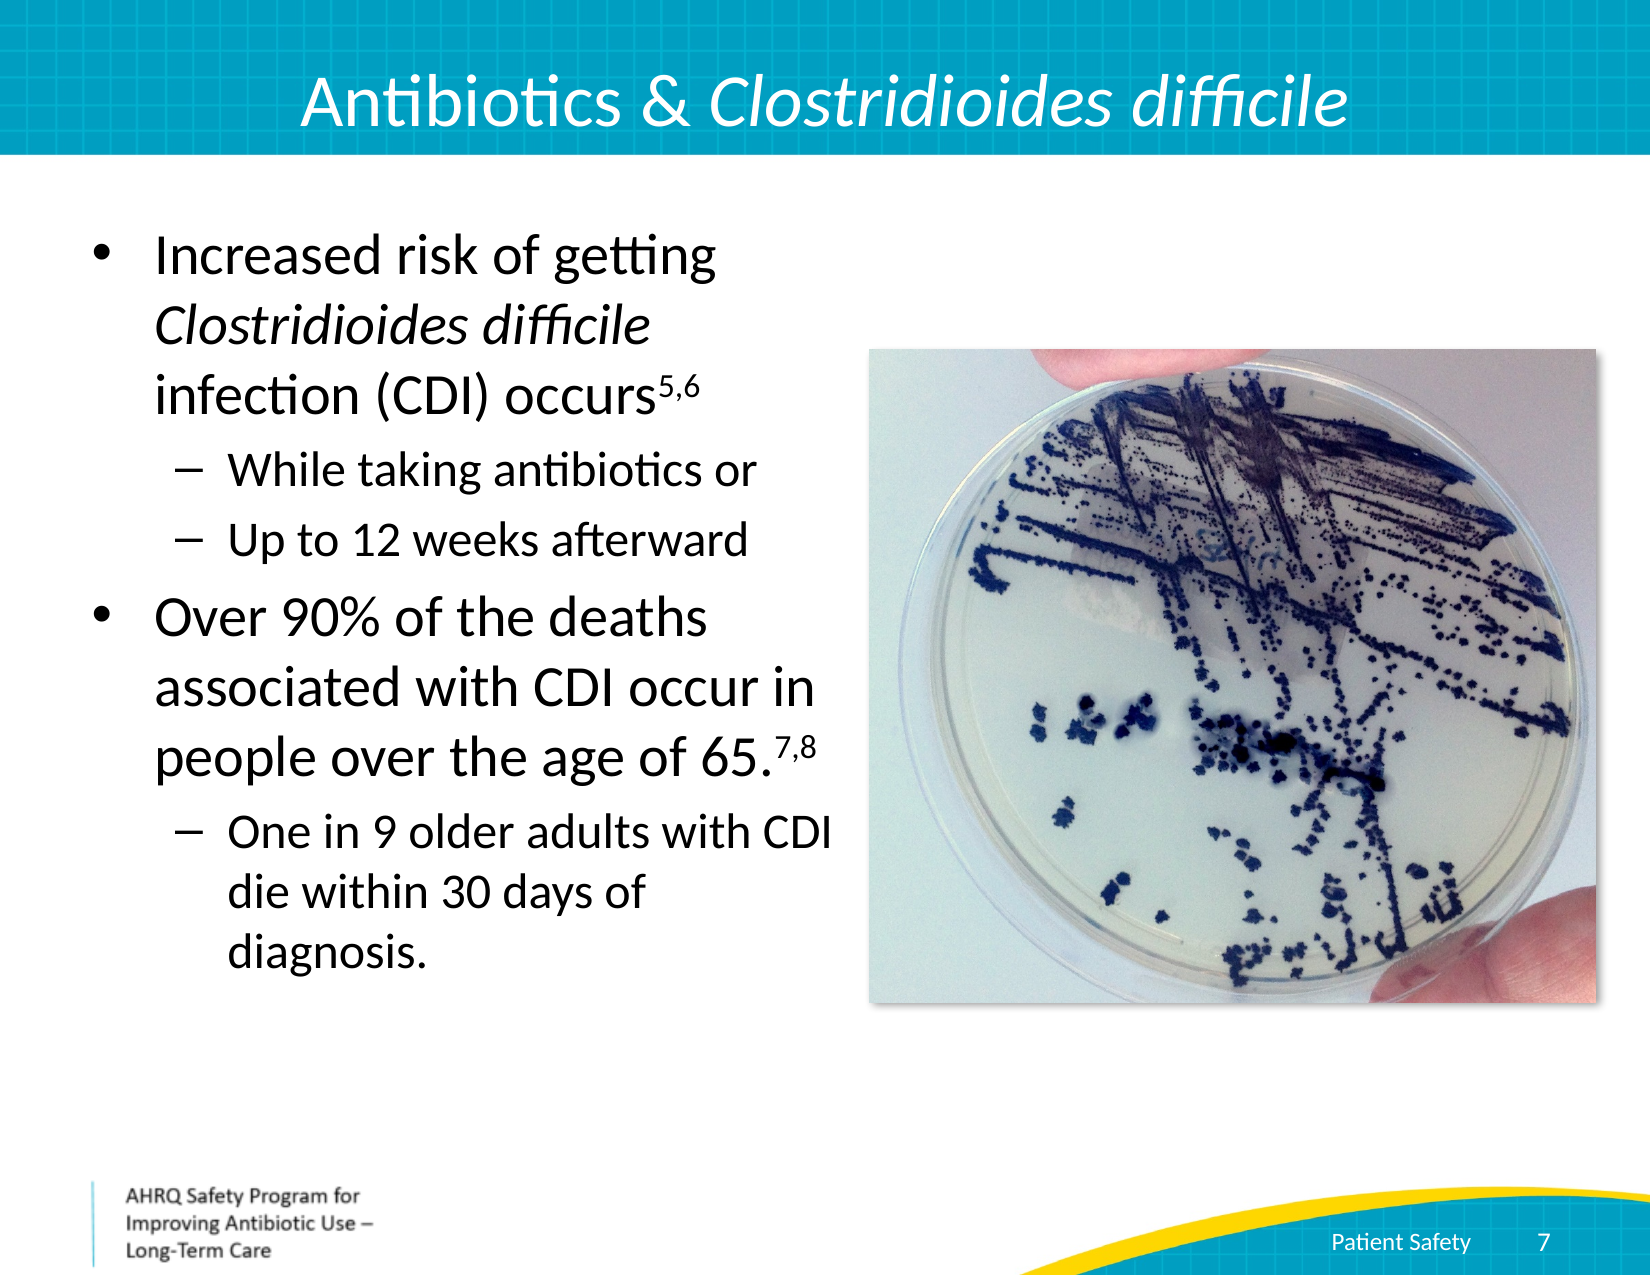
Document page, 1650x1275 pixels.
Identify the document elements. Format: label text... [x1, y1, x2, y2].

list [868, 349, 1597, 1004]
picture [0, 150, 1650, 1275]
title Antibiotics & Clostridioides difficile [0, 0, 1650, 150]
list Increased risk of getting Clostridioides difficile infection (CDI) occurs5,6 While taking antibiotics or Up to 12 weeks afterward Over 90% of the deaths associated with CDI occur in people over the age of 65.7,8 One in 9 older adults with CDI die within 30 days of diagnosis. [75, 208, 855, 1145]
slide_number 7 [1487, 1207, 1568, 1275]
